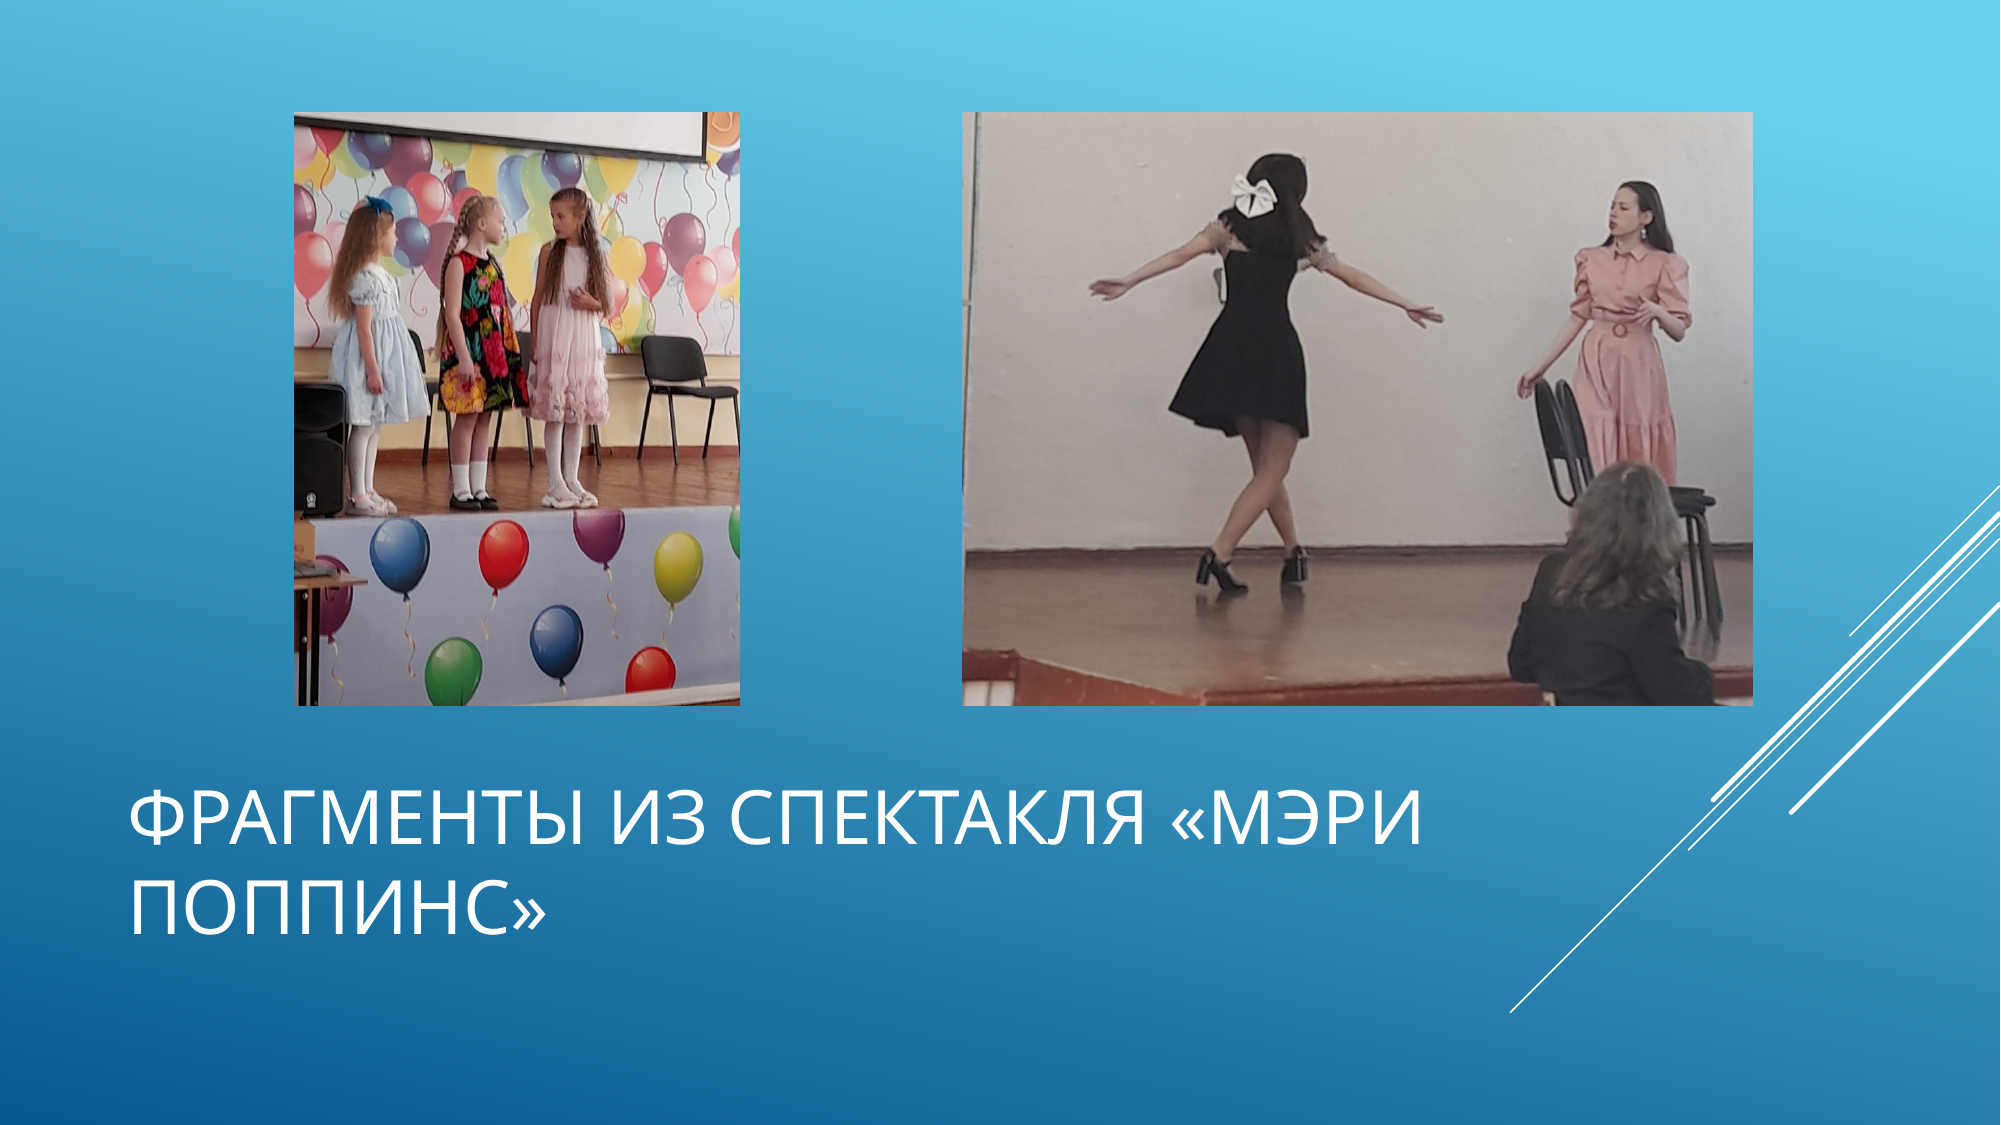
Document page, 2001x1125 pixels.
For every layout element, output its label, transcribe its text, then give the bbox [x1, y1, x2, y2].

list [961, 112, 1754, 706]
title Фрагменты из спектакля «Мэри Поппинс» [112, 736, 1513, 984]
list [294, 112, 740, 706]
